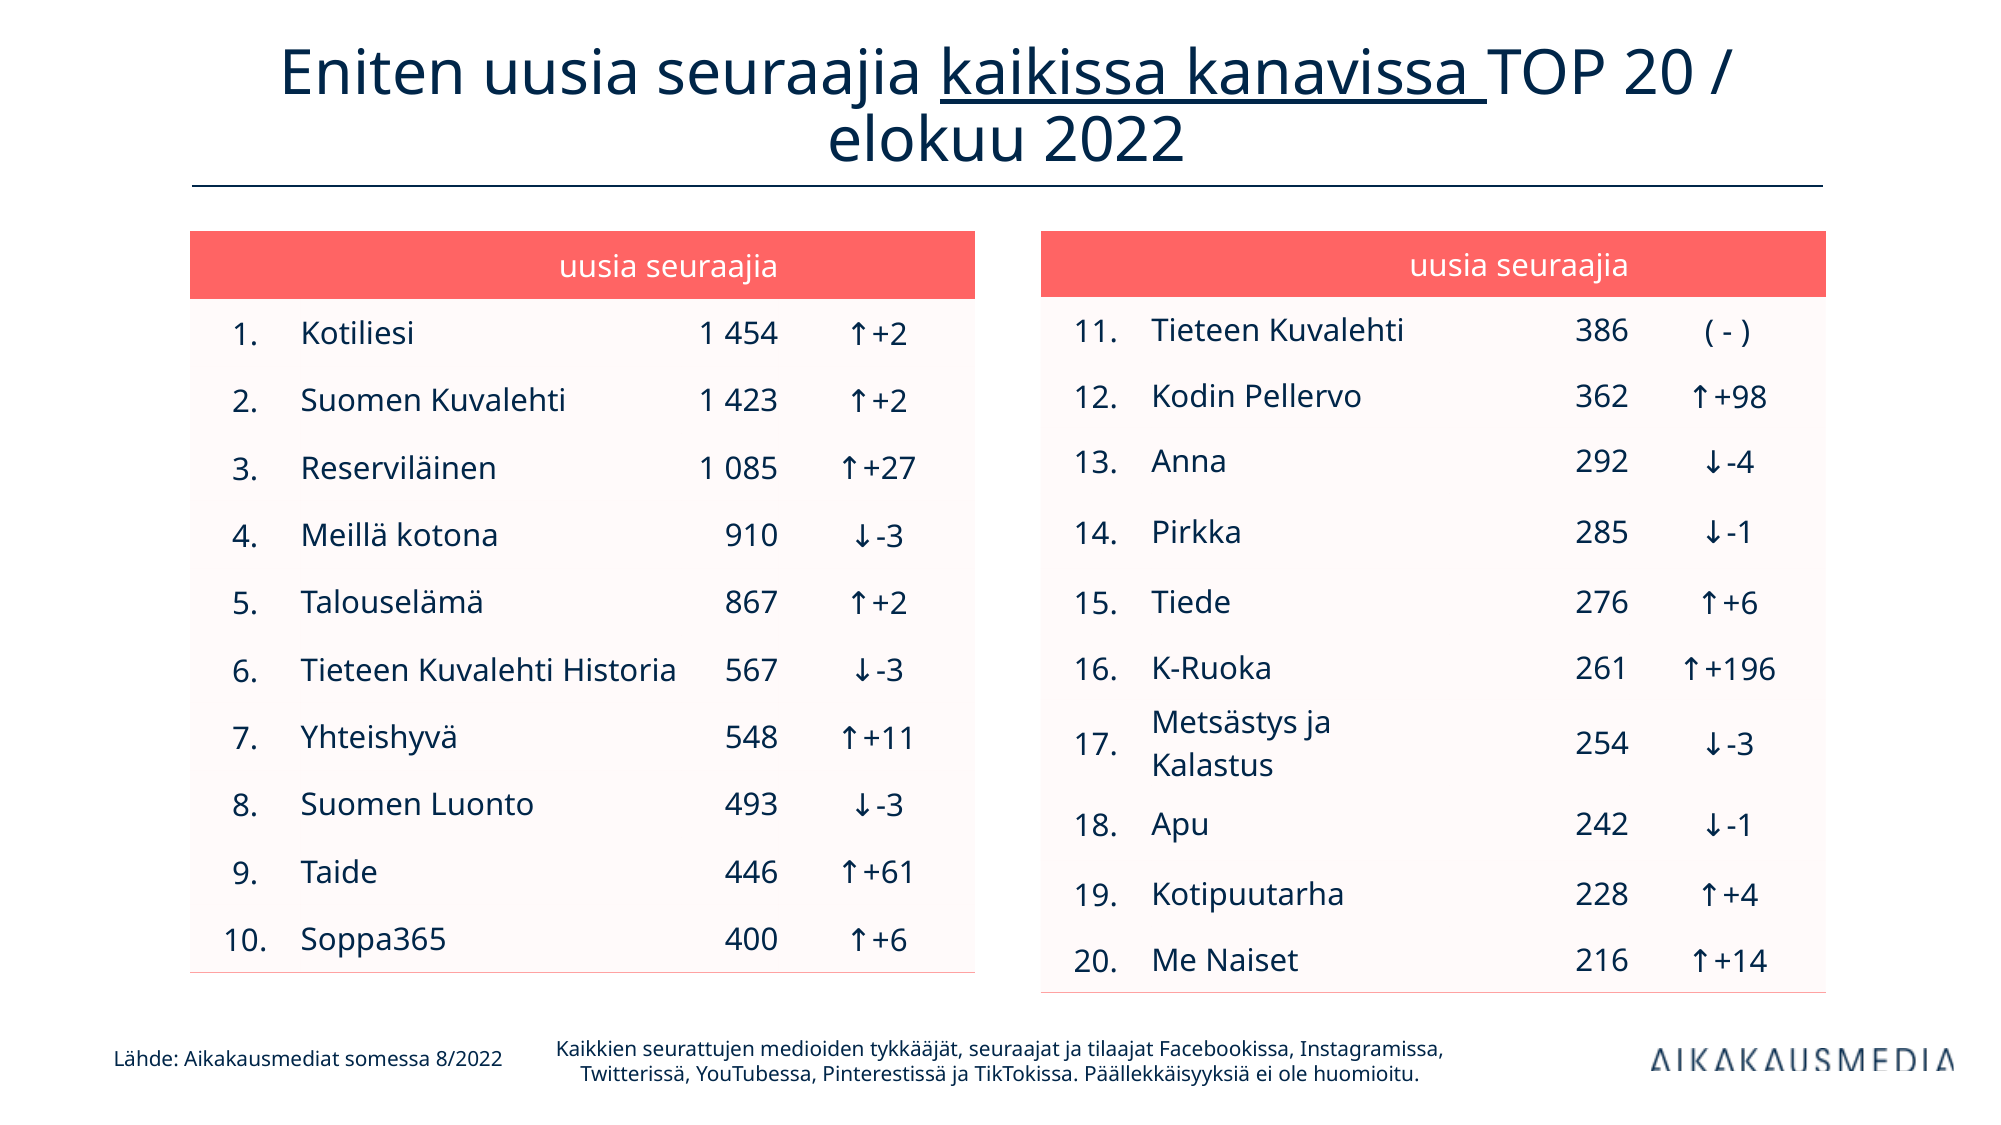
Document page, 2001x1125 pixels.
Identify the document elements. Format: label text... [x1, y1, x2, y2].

text_box Kaikkien seurattujen medioiden tykkääjät, seuraajat ja tilaajat Facebookissa, Instagramissa, Twitterissä, YouTubessa, Pinterestissä ja TikTokissa. Päällekkäisyyksiä ei ole huomioitu. [516, 1027, 1484, 1093]
table_cell 12. [1041, 362, 1151, 428]
table_cell 867 [681, 568, 779, 635]
table_cell 10. [190, 905, 301, 972]
table_cell 5. [190, 568, 301, 635]
table_cell 261 [1449, 634, 1629, 700]
table_cell Soppa365 [301, 905, 681, 972]
table_cell ↓-3 [779, 635, 975, 703]
table_cell ↑+196 [1629, 634, 1826, 700]
table_cell 386 [1449, 297, 1629, 362]
table_cell 285 [1449, 493, 1629, 569]
table_cell Meillä kotona [301, 501, 681, 568]
table_cell ↓-3 [779, 770, 975, 837]
table_cell 7. [190, 703, 301, 770]
table_header uusia seuraajia [190, 231, 779, 299]
table_cell Taide [301, 837, 681, 905]
table_cell 292 [1449, 428, 1629, 493]
table_cell 400 [681, 905, 779, 972]
table_cell 1. [190, 299, 301, 366]
table_cell ↑+11 [779, 703, 975, 770]
table_cell 254 [1449, 700, 1629, 785]
table_cell ( - ) [1629, 297, 1826, 362]
table_cell 20. [1041, 926, 1151, 992]
table_cell ↑+4 [1629, 861, 1826, 926]
table_cell 1 423 [681, 366, 779, 433]
table_cell 6. [190, 635, 301, 703]
table_cell ↑+2 [779, 366, 975, 433]
table_cell 9. [190, 837, 301, 905]
table_cell Me Naiset [1151, 926, 1449, 992]
table_header [779, 231, 975, 299]
table_cell 18. [1041, 785, 1151, 861]
table_cell Kotipuutarha [1151, 861, 1449, 926]
table_cell 8. [190, 770, 301, 837]
table_cell Metsästys ja Kalastus [1151, 700, 1449, 785]
table_cell ↑+2 [779, 299, 975, 366]
table_cell 242 [1449, 785, 1629, 861]
table_cell 493 [681, 770, 779, 837]
table_cell 1 085 [681, 433, 779, 501]
table_cell Kodin Pellervo [1151, 362, 1449, 428]
table_cell 13. [1041, 428, 1151, 493]
table_cell ↑+98 [1629, 362, 1826, 428]
table_header uusia seuraajia [1041, 231, 1629, 297]
table_cell ↓-3 [779, 501, 975, 568]
table_cell 362 [1449, 362, 1629, 428]
table_cell 548 [681, 703, 779, 770]
table_cell Yhteishyvä [301, 703, 681, 770]
table_cell 216 [1449, 926, 1629, 992]
table_header [1629, 231, 1826, 297]
table_cell Tieteen Kuvalehti Historia [301, 635, 681, 703]
table_cell 276 [1449, 569, 1629, 634]
table_cell 3. [190, 433, 301, 501]
table_cell ↑+61 [779, 837, 975, 905]
table_cell Suomen Luonto [301, 770, 681, 837]
table_cell 910 [681, 501, 779, 568]
table_cell 228 [1449, 861, 1629, 926]
table_cell Tiede [1151, 569, 1449, 634]
table_cell ↑+27 [779, 433, 975, 501]
table_cell ↓-1 [1629, 785, 1826, 861]
table_cell Pirkka [1151, 493, 1449, 569]
table_cell 16. [1041, 634, 1151, 700]
table_cell ↓-3 [1629, 700, 1826, 785]
table_cell ↓-1 [1629, 493, 1826, 569]
table_cell Anna [1151, 428, 1449, 493]
table_cell 446 [681, 837, 779, 905]
table_cell ↑+2 [779, 568, 975, 635]
table_cell ↑+6 [1629, 569, 1826, 634]
table_cell K-Ruoka [1151, 634, 1449, 700]
table_cell ↓-4 [1629, 428, 1826, 493]
table_cell Suomen Kuvalehti [301, 366, 681, 433]
table_cell Tieteen Kuvalehti [1151, 297, 1449, 362]
table_cell ↑+6 [779, 905, 975, 972]
table_cell Talouselämä [301, 568, 681, 635]
table_cell 19. [1041, 861, 1151, 926]
table_cell 1 454 [681, 299, 779, 366]
table_cell 11. [1041, 297, 1151, 362]
table_cell 15. [1041, 569, 1151, 634]
table_cell 17. [1041, 700, 1151, 785]
table_cell Reserviläinen [301, 433, 681, 501]
table_cell 567 [681, 635, 779, 703]
table_cell 4. [190, 501, 301, 568]
table_cell 2. [190, 366, 301, 433]
table_cell ↑+14 [1629, 926, 1826, 992]
table_cell Kotiliesi [301, 299, 681, 366]
title Eniten uusia seuraajia kaikissa kanavissa TOP 20 / elokuu 2022 [137, 31, 1877, 185]
table_cell 14. [1041, 493, 1151, 569]
table_cell Apu [1151, 785, 1449, 861]
